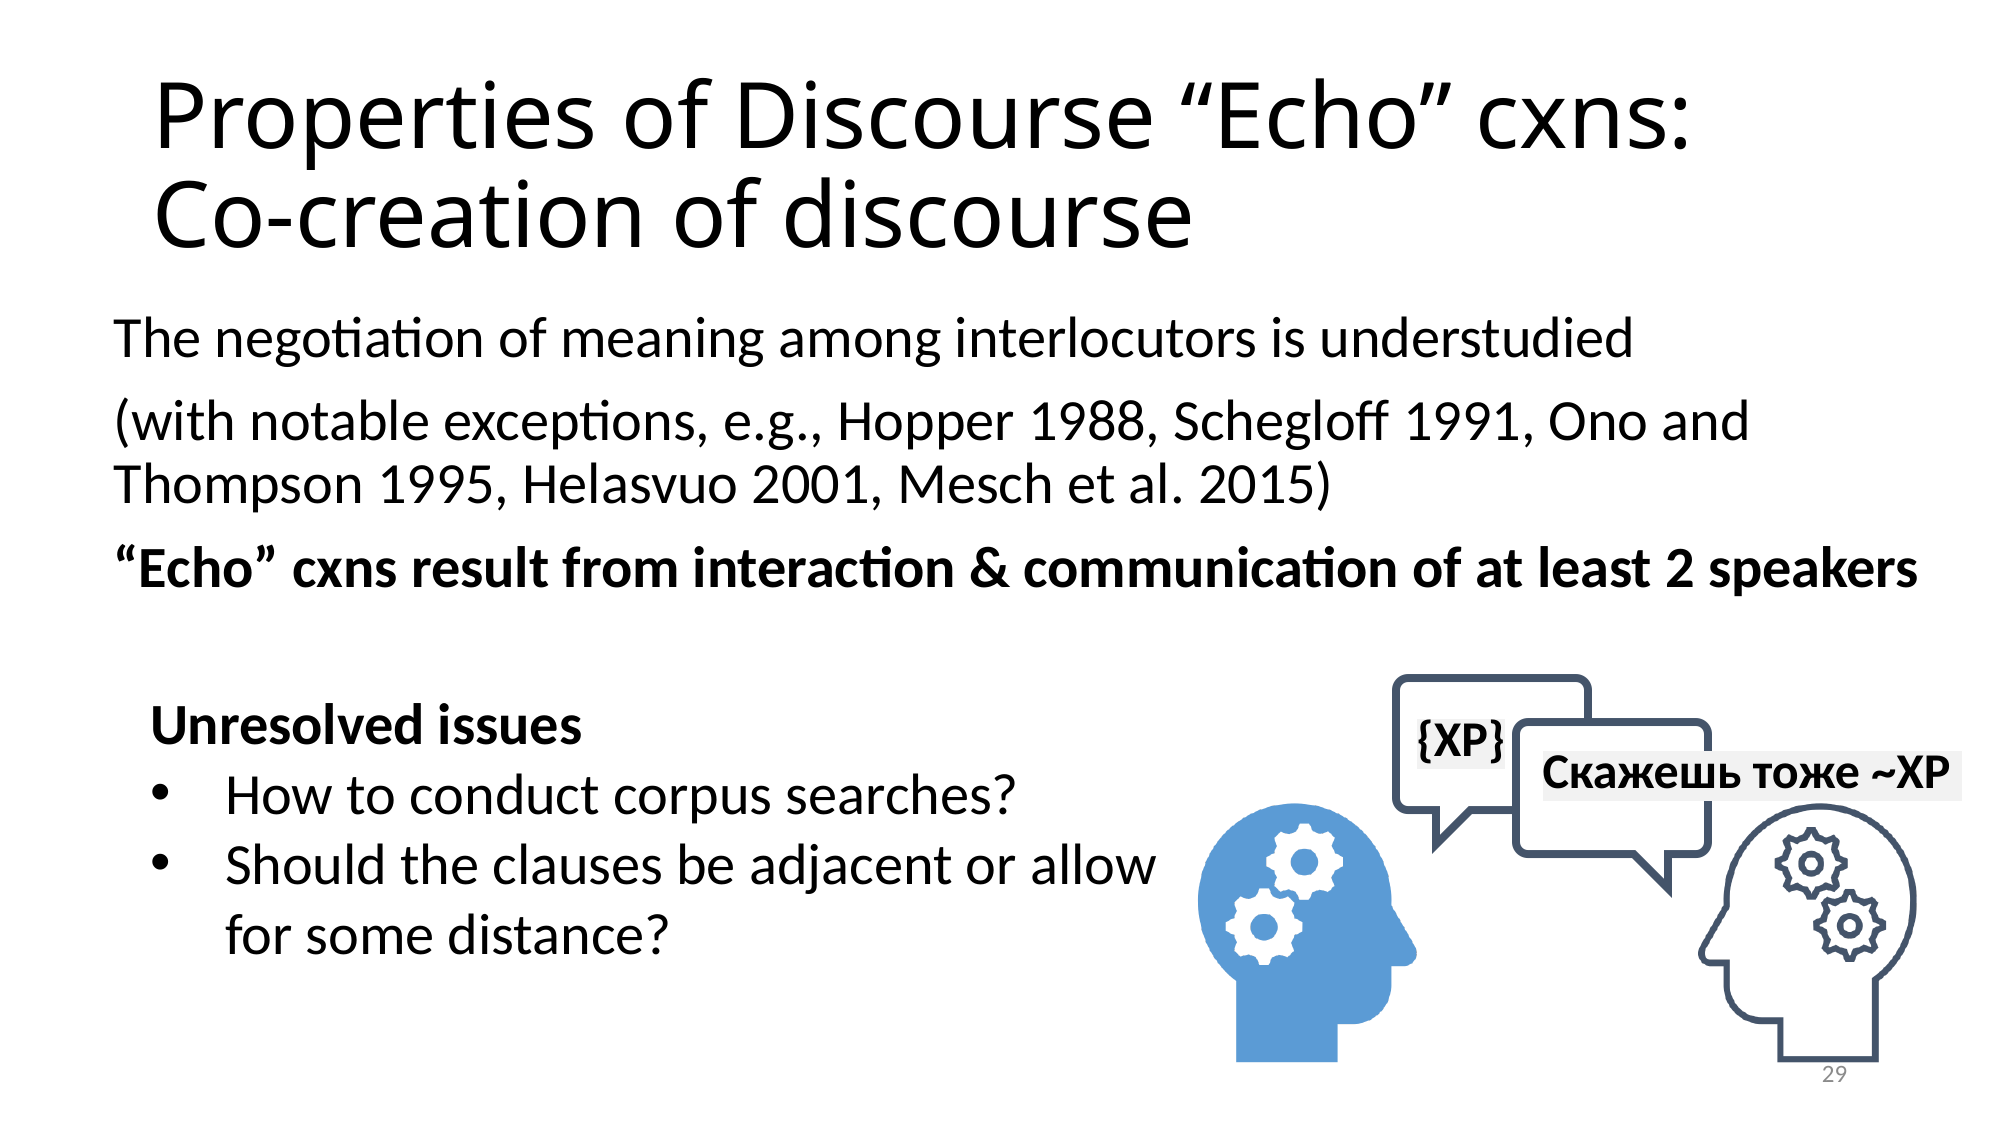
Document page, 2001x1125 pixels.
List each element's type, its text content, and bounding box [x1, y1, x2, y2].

text_box Скажешь тоже ~XP [1744, 730, 2000, 806]
title Properties of Discourse “Echo” cxns: Co-creation of discourse [137, 59, 1863, 278]
slide_number 29 [1412, 1042, 1863, 1103]
text_box Unresolved issues How to conduct corpus searches? Should the clauses be adjacent or allow for some distance? [135, 679, 1209, 974]
picture [1153, 594, 1961, 1093]
list The negotiation of meaning among interlocutors is understudied (with notable exceptions, e.g., Hopper 1988, Schegloff 1991, Ono and Thompson 1995, Helasvuo 2001, Mesch et al. 2015) “Echo” cxns result from interaction & communication of at least 2 speakers [98, 299, 1961, 647]
